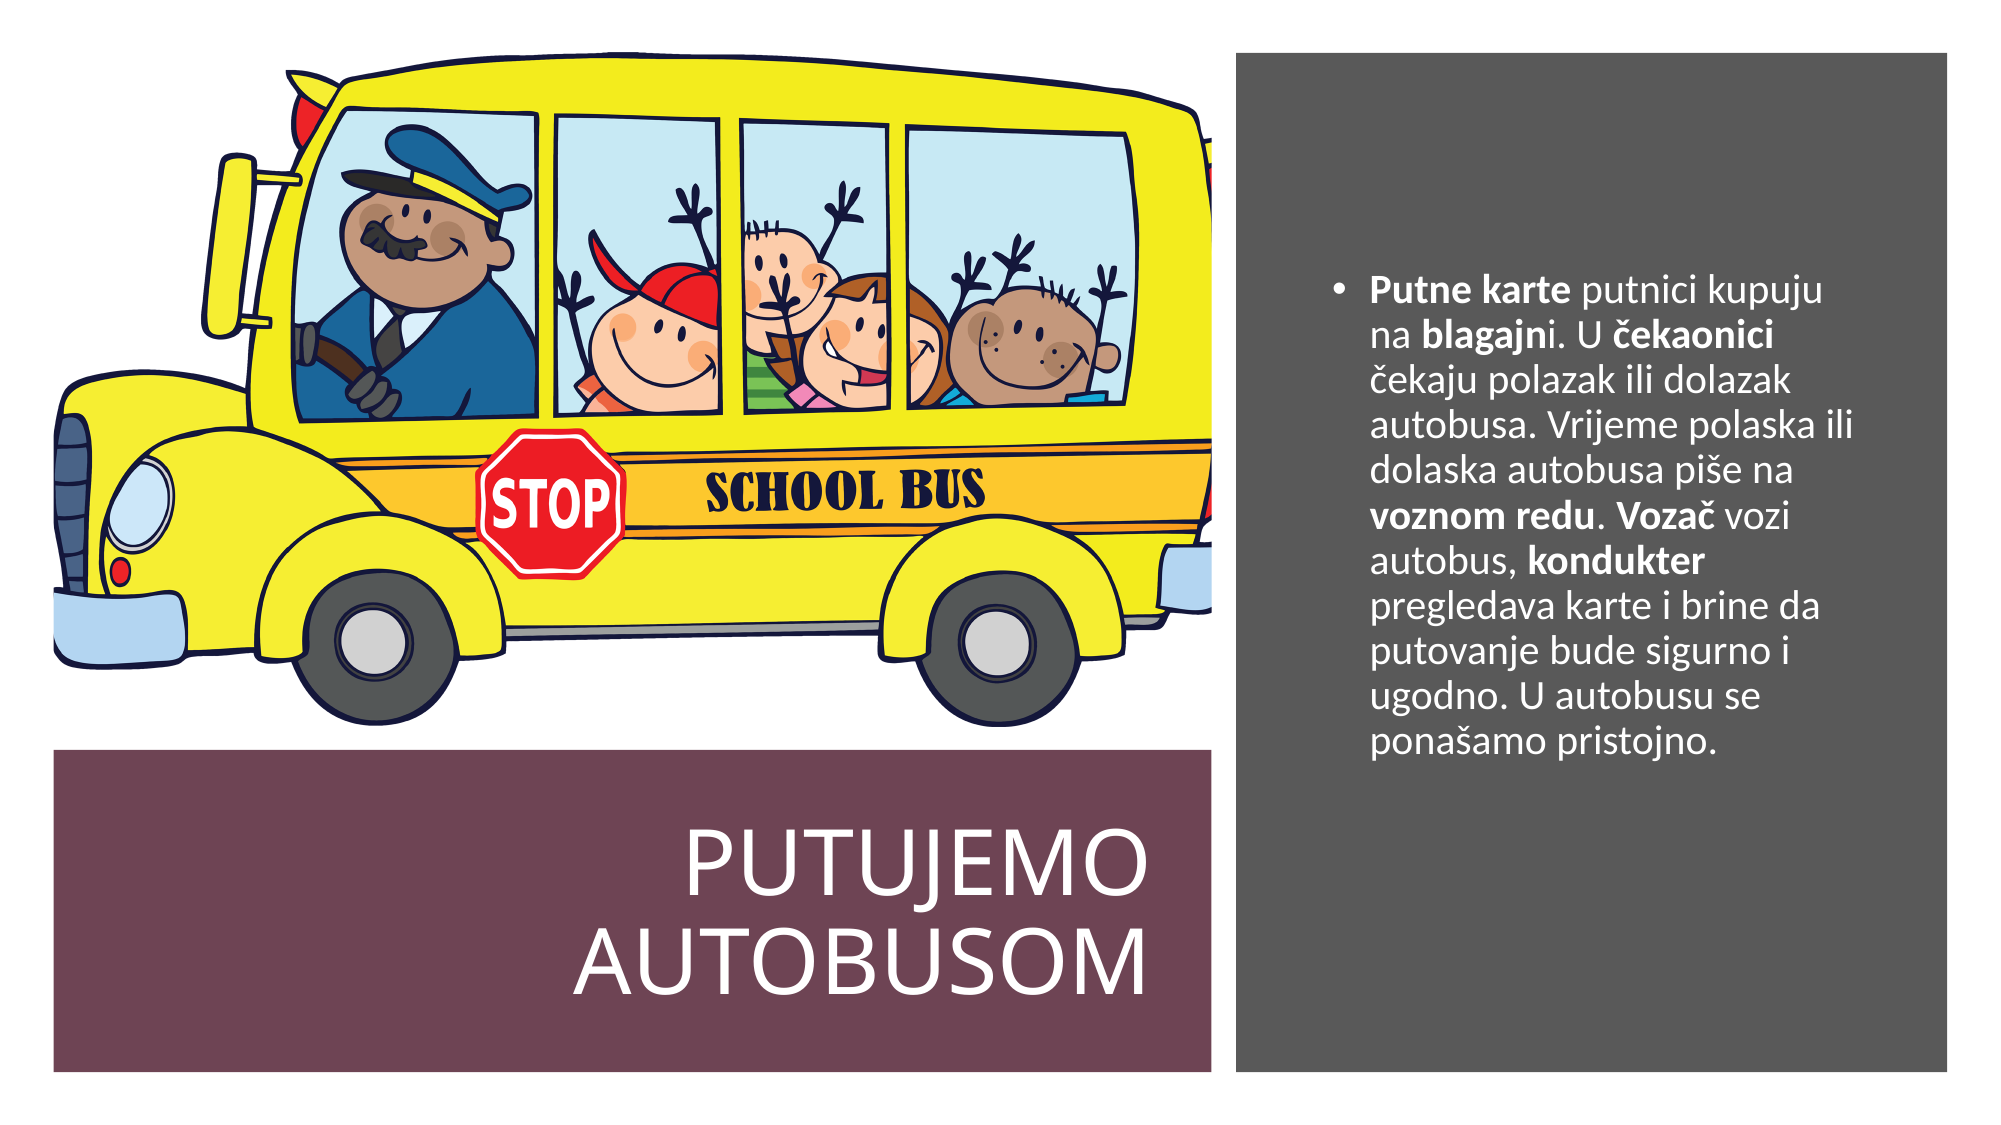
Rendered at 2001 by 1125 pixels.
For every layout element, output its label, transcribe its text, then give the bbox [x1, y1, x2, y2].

picture [53, 52, 1212, 727]
title PUTUJEMO AUTOBUSOM [85, 782, 1168, 1049]
list Putne karte putnici kupuju na blagajni. U čekaonici čekaju polazak ili dolazak autobusa. Vrijeme polaska ili dolaska autobusa piše na voznom redu. Vozač vozi autobus, kondukter pregledava karte i brine da putovanje bude sigurno i ugodno. U autobusu se ponašamo pristojno. [1317, 150, 1879, 947]
text_box [1235, 52, 1948, 1073]
text_box [53, 749, 1212, 1073]
